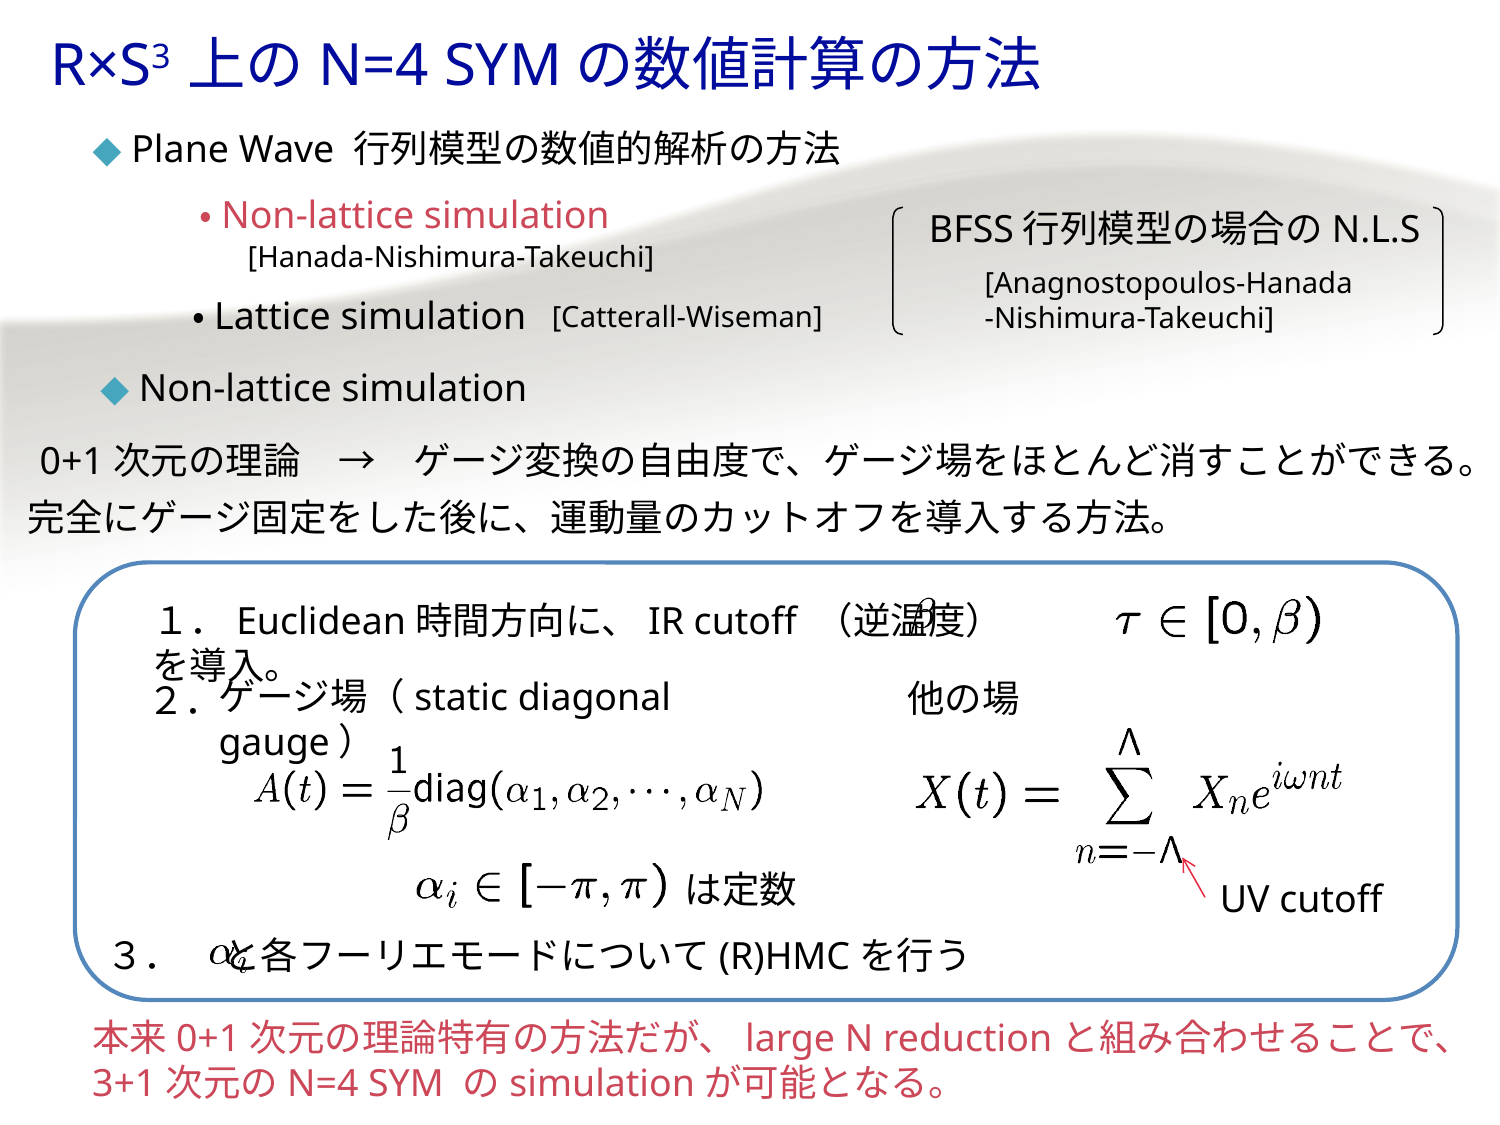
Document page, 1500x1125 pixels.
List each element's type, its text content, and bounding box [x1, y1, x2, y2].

text_box [Catterall-Wiseman] [537, 291, 838, 341]
text_box ・Lattice simulation [177, 284, 542, 345]
text_box ・Non-lattice simulation [184, 183, 635, 244]
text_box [74, 562, 1458, 1001]
title R×S3 上のN=4 SYMの数値計算の方法 [50, 0, 1262, 99]
text_box ◆ Plane Wave 行列模型の数値的解析の方法 [78, 118, 856, 178]
text_box [Anagnostopoulos-Hanada -Nishimura-Takeuchi] [969, 335, 1368, 342]
text_box 本来0+1次元の理論特有の方法だが、large N reductionと組み合わせることで、 3+1次元のN=4 SYM のsimulationが可能となる。 [77, 1006, 1487, 1112]
text_box [892, 206, 1444, 336]
text_box [Hanada-Nishimura-Takeuchi] [232, 231, 670, 281]
text_box BFSS行列模型の場合のN.L.S [914, 198, 1436, 207]
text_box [58, 356, 1470, 548]
